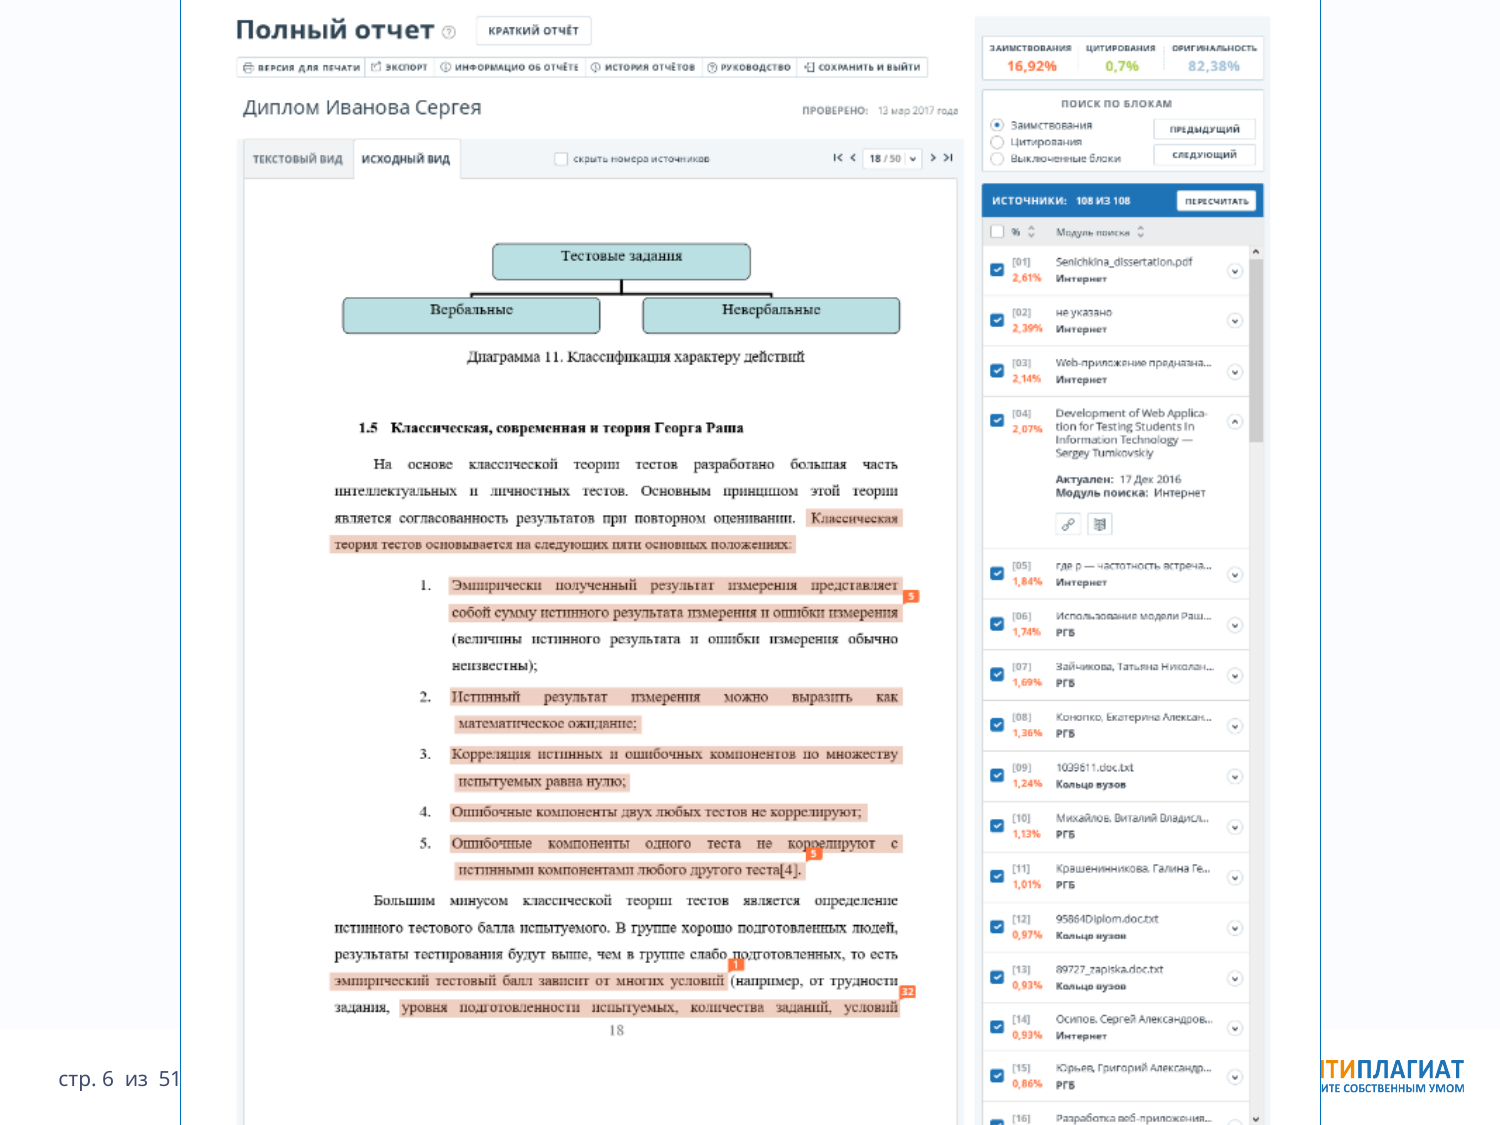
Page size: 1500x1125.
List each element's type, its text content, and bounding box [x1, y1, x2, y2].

footer 51 ЮФУ Ростов-на-Дону [158, 1067, 180, 1093]
picture [180, 0, 1464, 1125]
slide_number стр. 6 из [14, 1067, 149, 1093]
